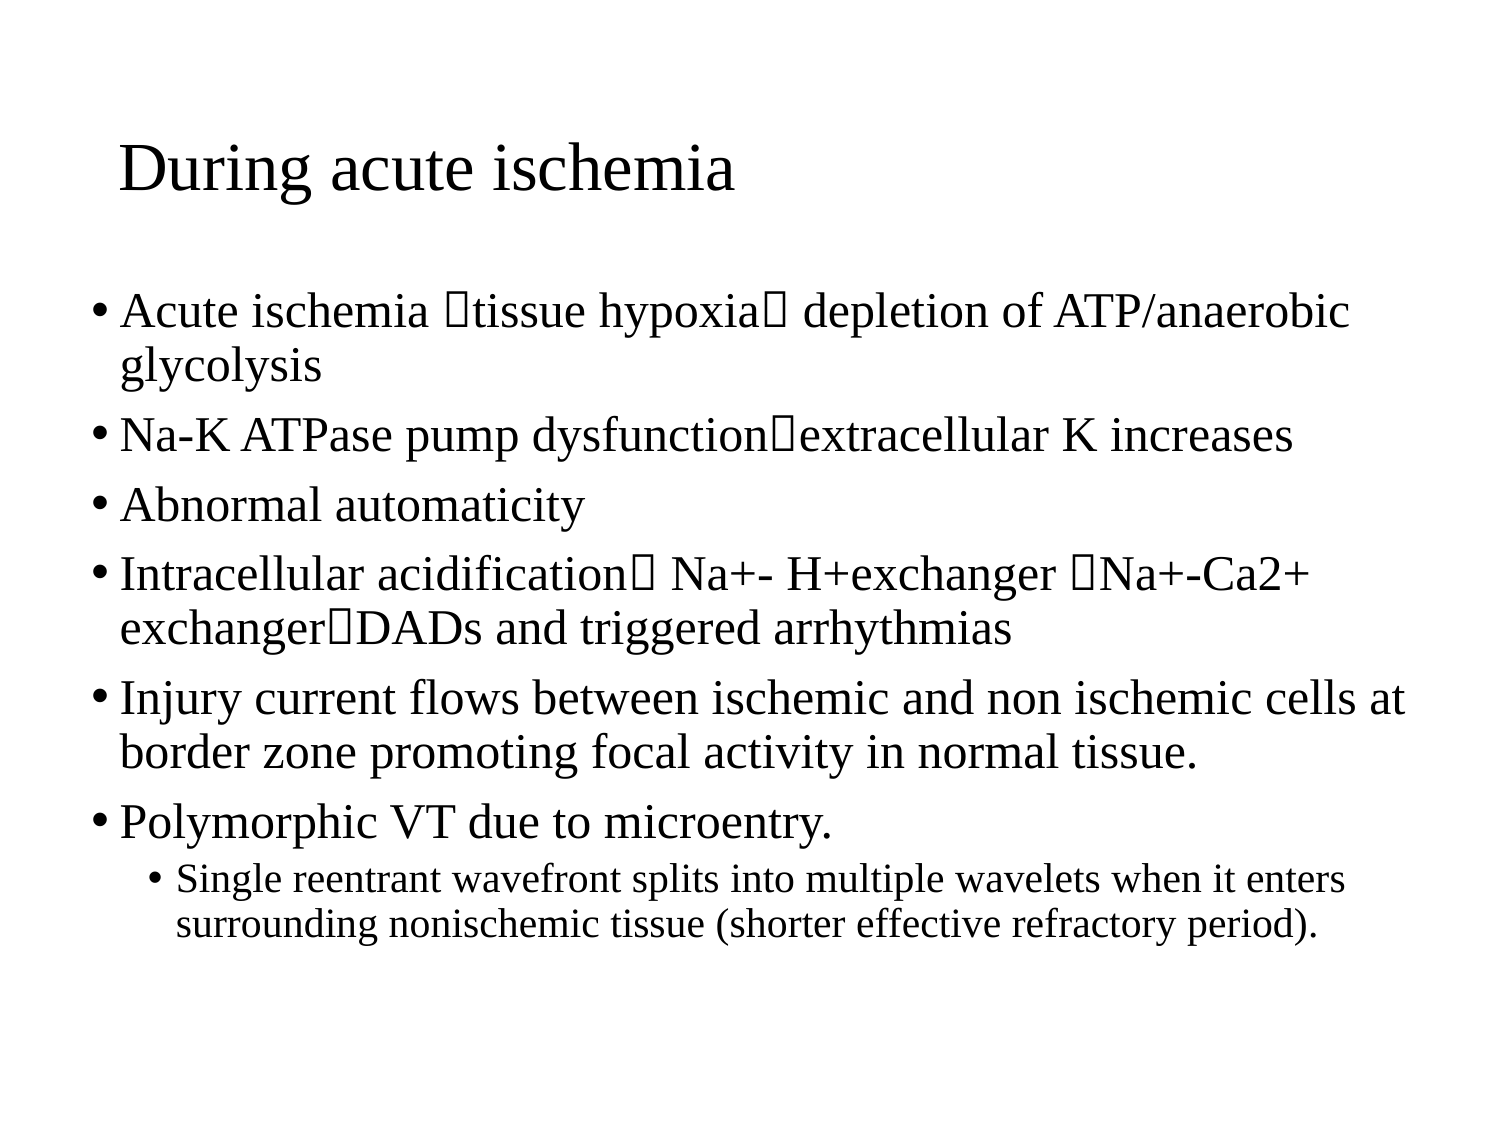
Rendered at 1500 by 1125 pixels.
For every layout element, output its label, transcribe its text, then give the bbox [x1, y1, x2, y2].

title During acute ischemia [103, 59, 1397, 277]
list Acute ischemia tissue hypoxia depletion of ATP/anaerobic glycolysis Na-K ATPase pump dysfunctionextracellular K increases Abnormal automaticity Intracellular acidification Na+- H+exchanger Na+-Ca2+ exchangerDADs and triggered arrhythmias Injury current flows between ischemic and non ischemic cells at border zone promoting focal activity in normal tissue. Polymorphic VT due to microentry. Single reentrant wavefront splits into multiple wavelets when it enters surrounding nonischemic tissue (shorter effective refractory period). [76, 277, 1424, 975]
